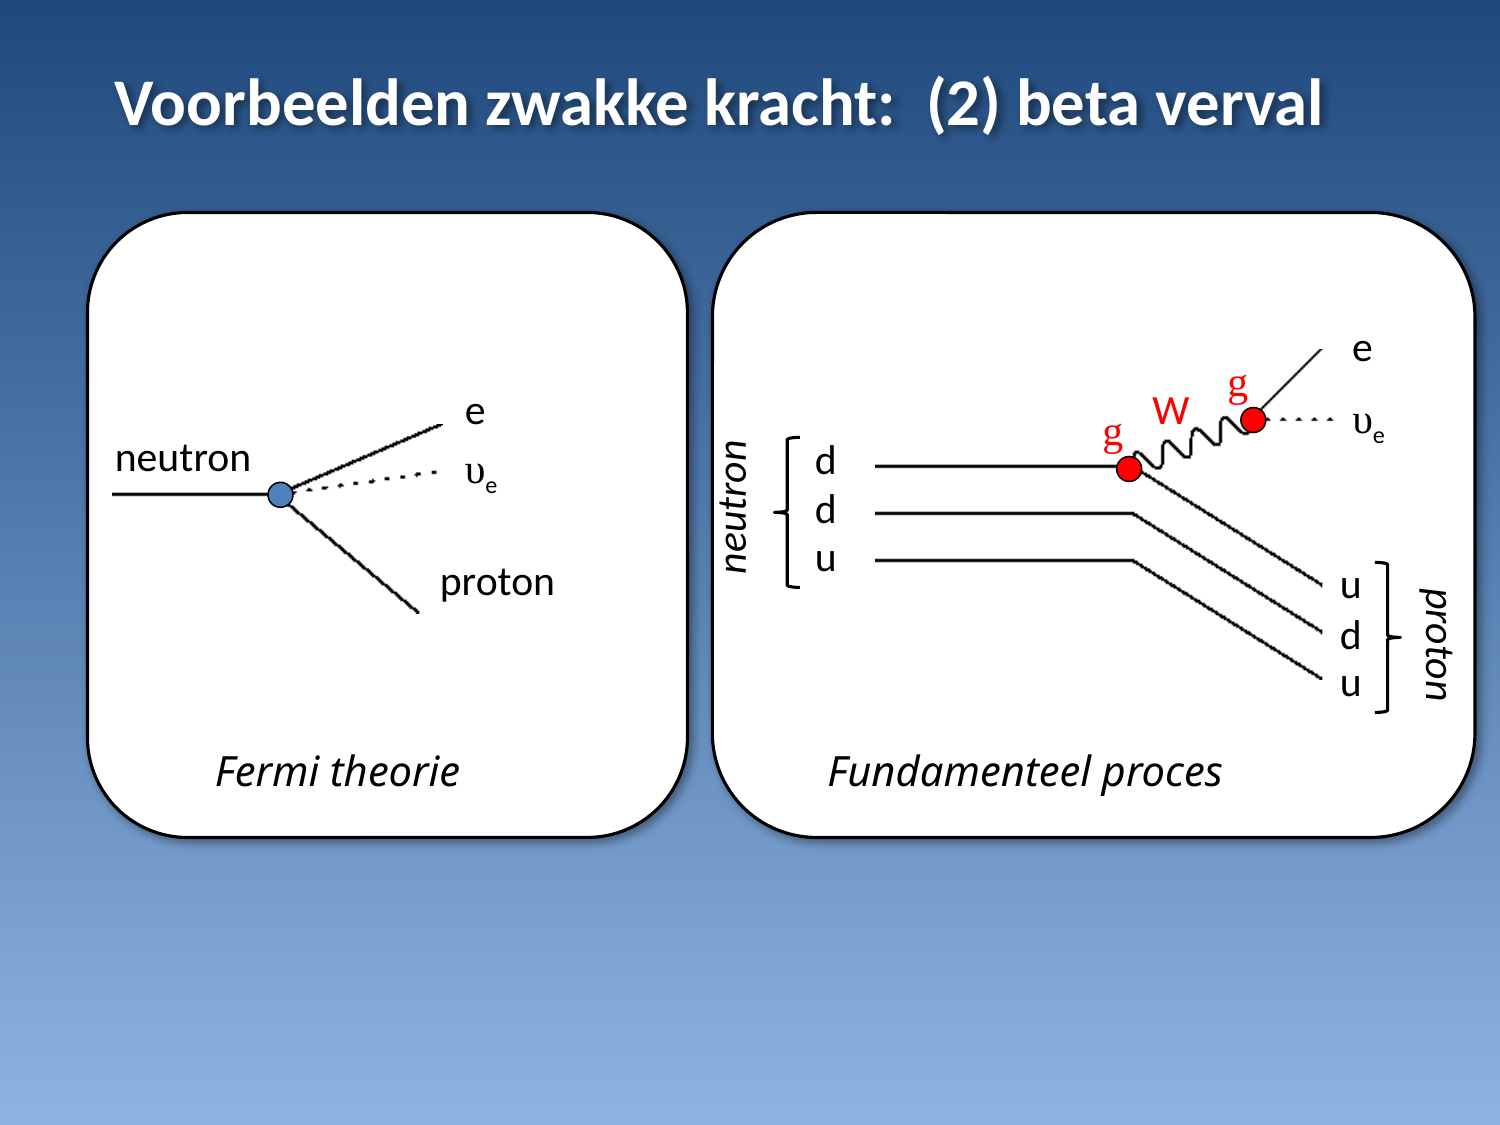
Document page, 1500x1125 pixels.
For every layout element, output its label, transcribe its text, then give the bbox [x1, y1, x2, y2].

text_box u [1324, 665, 1374, 712]
text_box d [799, 425, 863, 474]
text_box u [800, 521, 863, 587]
text_box Fundamenteel proces [812, 737, 1313, 803]
text_box υe [1349, 384, 1438, 456]
text_box e [449, 375, 513, 440]
text_box [773, 436, 800, 589]
text_box [1374, 561, 1402, 714]
text_box Voorbeelden zwakke kracht: (2) beta verval [99, 51, 1363, 147]
text_box υe [450, 434, 550, 506]
text_box d [800, 474, 863, 521]
text_box neutron [696, 425, 762, 590]
picture [874, 349, 1346, 680]
text_box neutron [99, 421, 288, 487]
text_box proton [446, 546, 613, 612]
text_box d [1349, 600, 1374, 665]
text_box [87, 212, 688, 838]
text_box [712, 212, 1475, 838]
picture [112, 424, 443, 615]
text_box Fermi theorie [199, 737, 513, 803]
text_box e [1337, 312, 1400, 378]
text_box u [1349, 549, 1388, 600]
text_box proton [1410, 573, 1476, 738]
